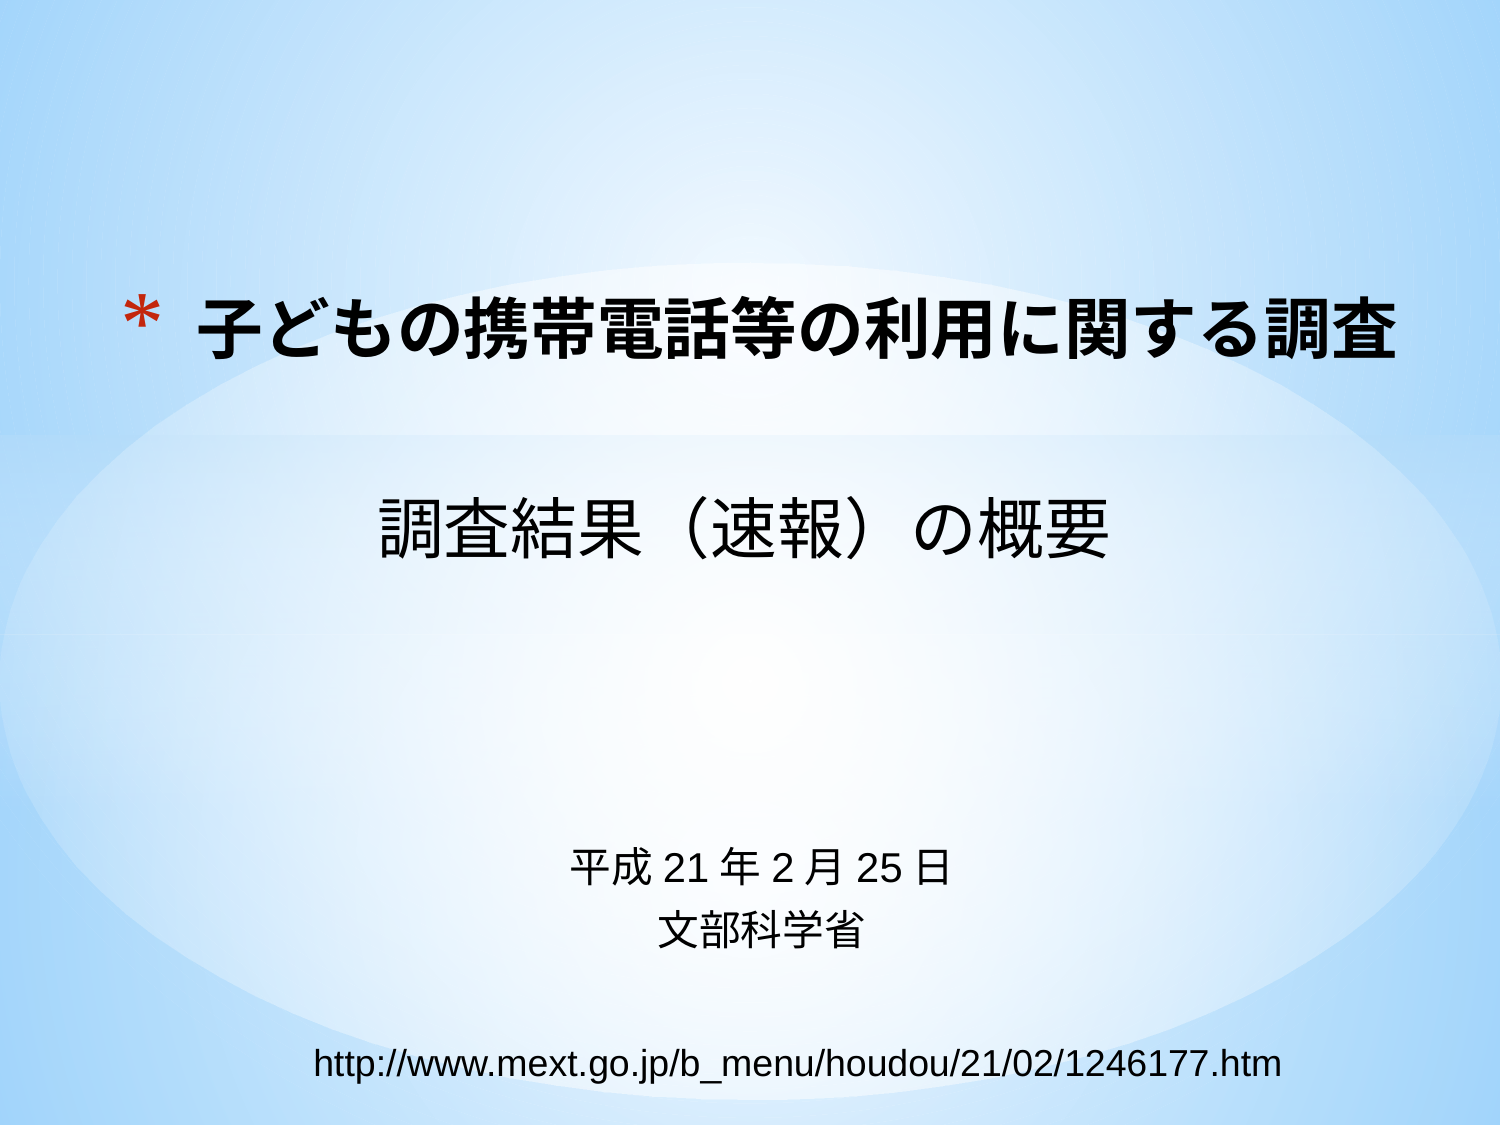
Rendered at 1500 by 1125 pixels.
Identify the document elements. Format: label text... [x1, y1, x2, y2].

text_box 平成21年2月25日 文部科学省 [454, 833, 1070, 962]
title 子どもの携帯電話等の利用に関する調査 [76, 278, 1447, 409]
text_box http://www.mext.go.jp/b_menu/houdou/21/02/1246177.htm [298, 1031, 1298, 1091]
text_box 調査結果（速報）の概要 [76, 444, 1412, 575]
